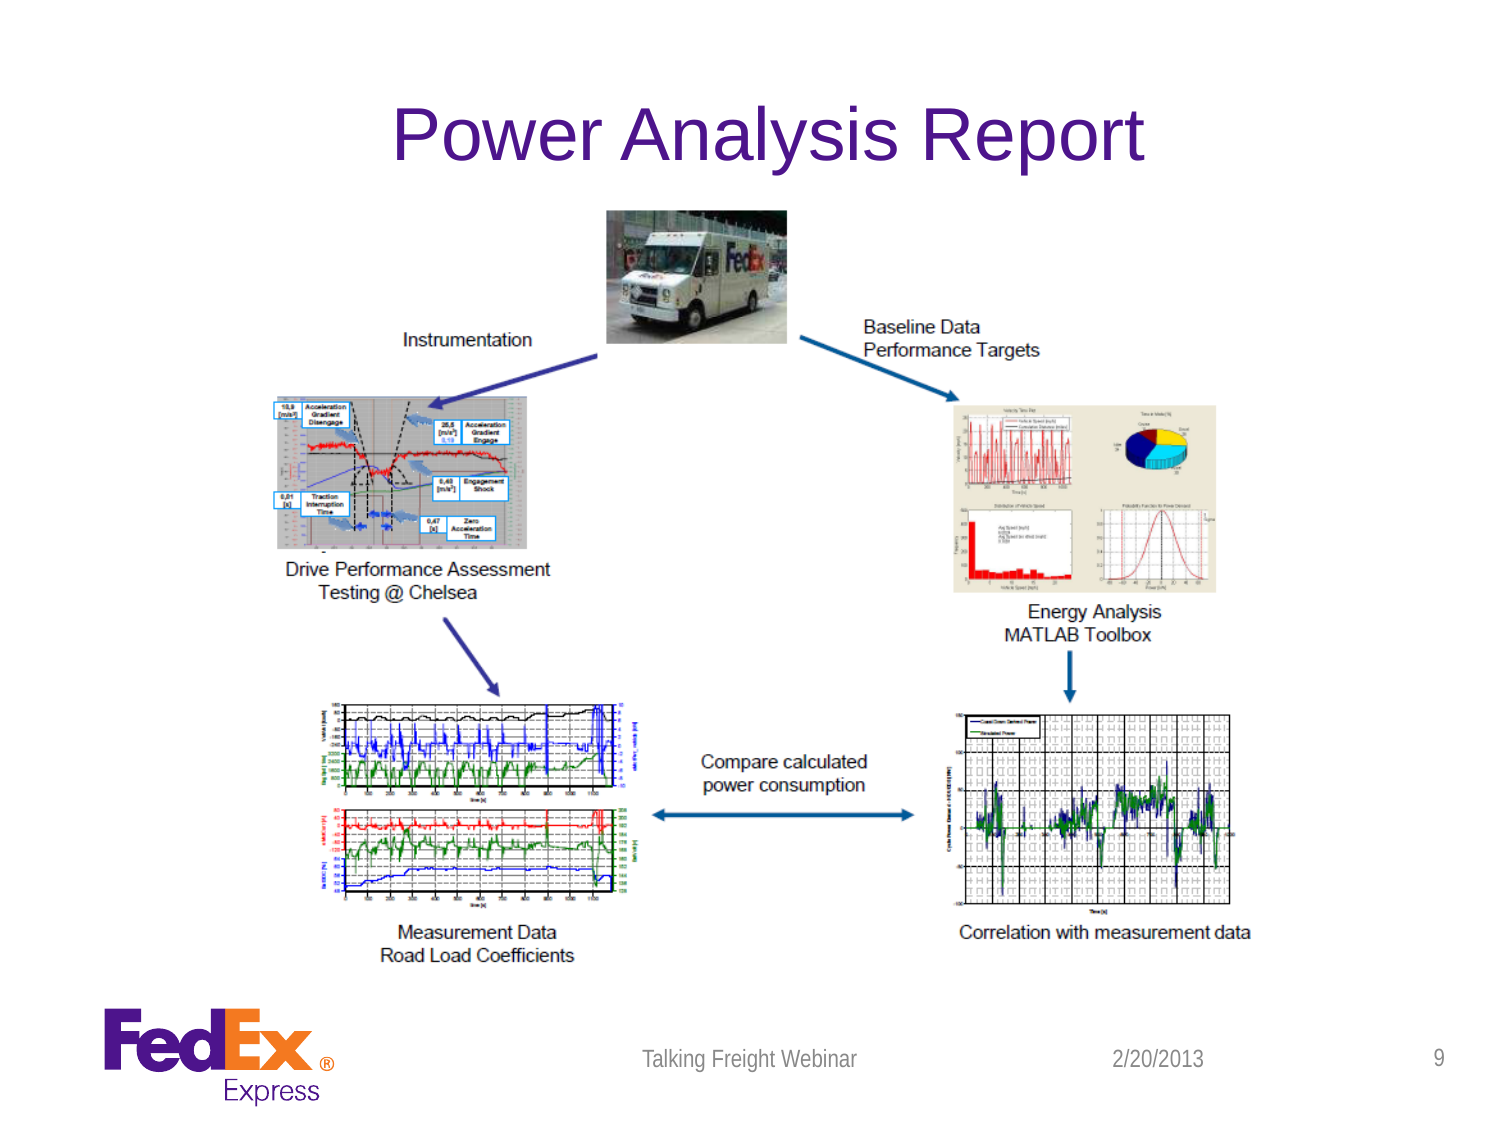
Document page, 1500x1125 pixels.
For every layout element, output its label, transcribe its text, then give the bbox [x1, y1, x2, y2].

footer Talking Freight Webinar [0, 1012, 1500, 1088]
title Power Analysis Report [91, 52, 1447, 176]
picture [211, 199, 1271, 975]
slide_number 9 [1399, 1024, 1446, 1089]
